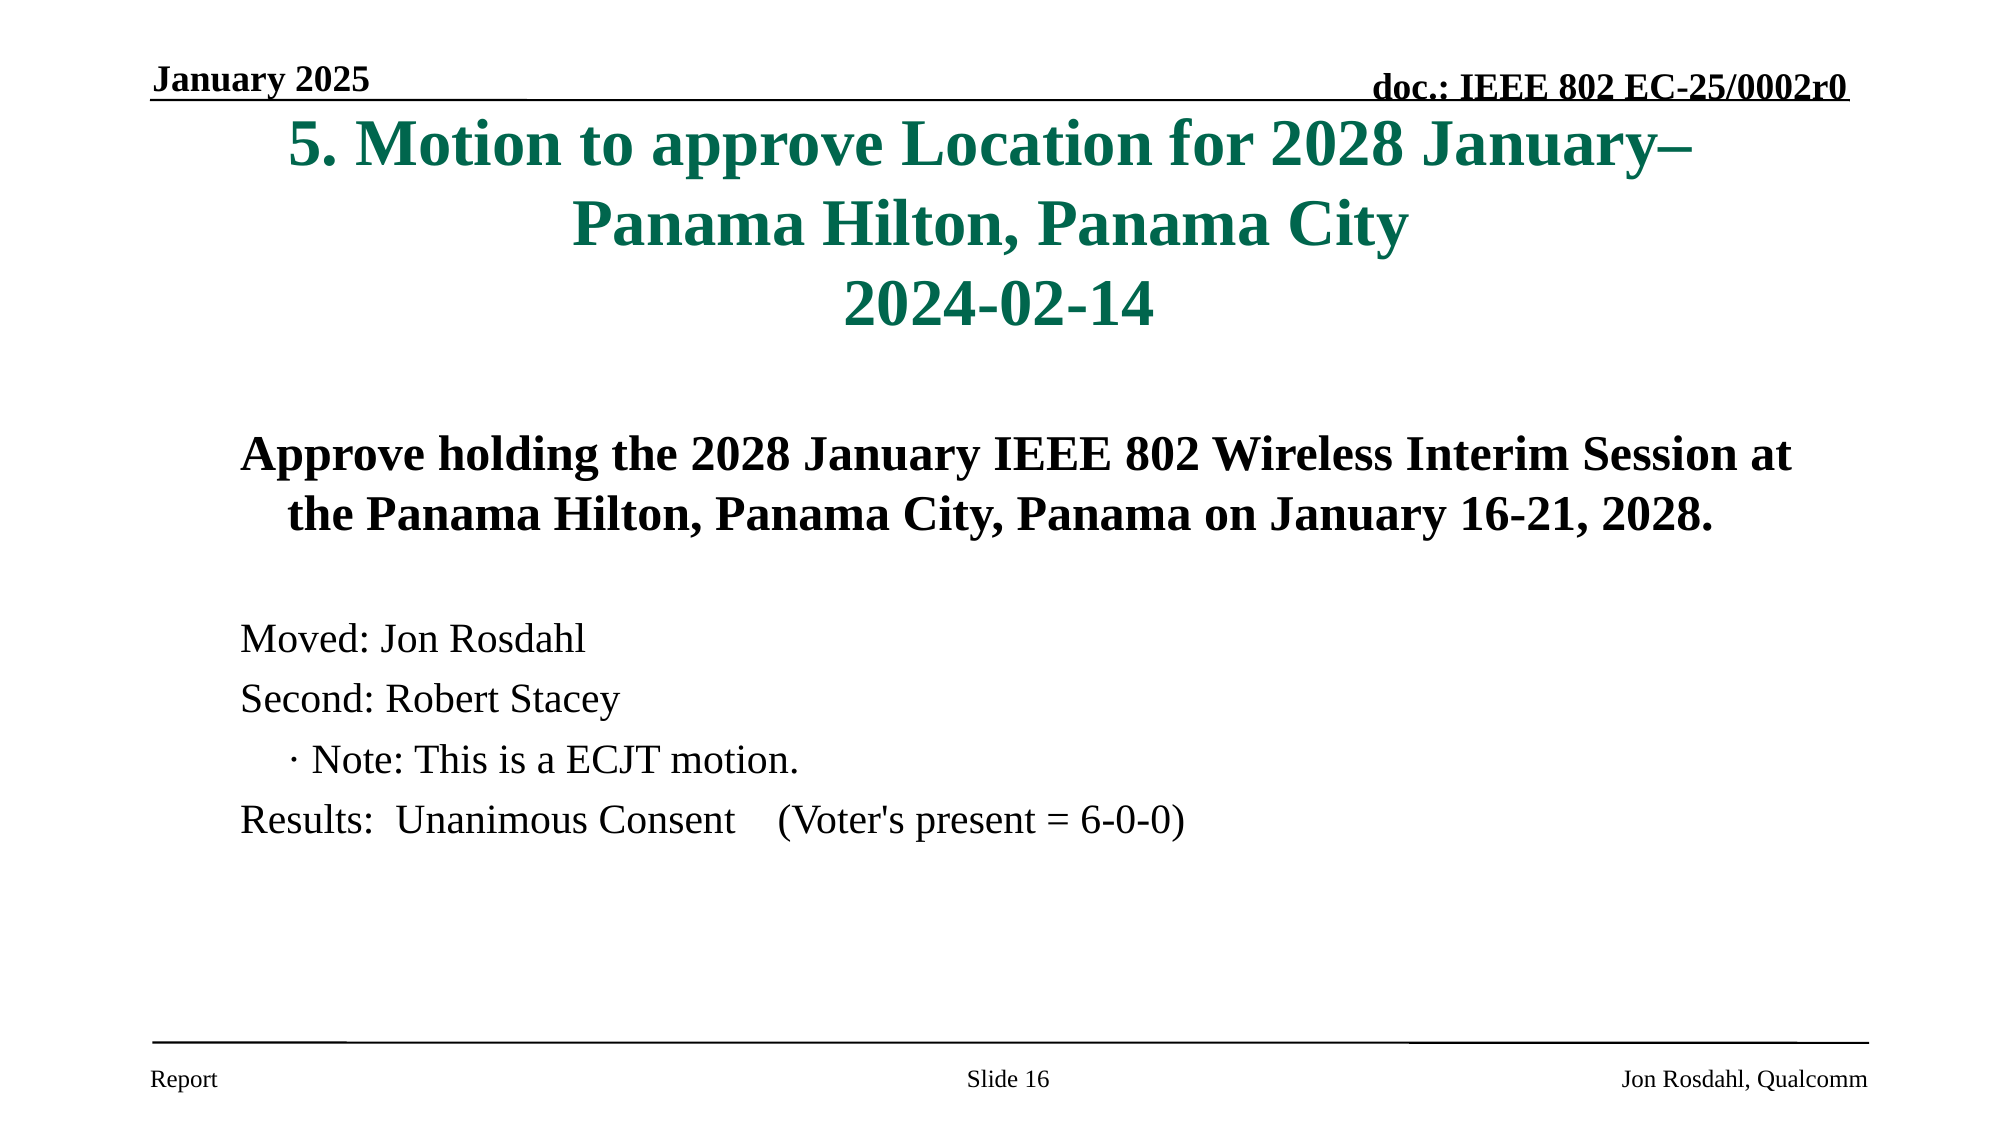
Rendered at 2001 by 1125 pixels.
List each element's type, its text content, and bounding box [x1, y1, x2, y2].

footer Jon Rosdahl, Qualcomm [1171, 1061, 1869, 1093]
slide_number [152, 54, 563, 100]
list Approve holding the 2028 January IEEE 802 Wireless Interim Session at the Panama Hilton, Panama City, Panama on January 16-21, 2028. Moved: Jon Rosdahl Second: Robert Stacey · Note: This is a ECJT motion. Results: Unanimous Consent (Voter's present = 6-0-0) [149, 412, 1850, 1000]
slide_number Slide 16 [950, 1061, 1067, 1123]
title 5. Motion to approve Location for 2028 January– Panama Hilton, Panama City 2024-02-14 [149, 112, 1850, 326]
